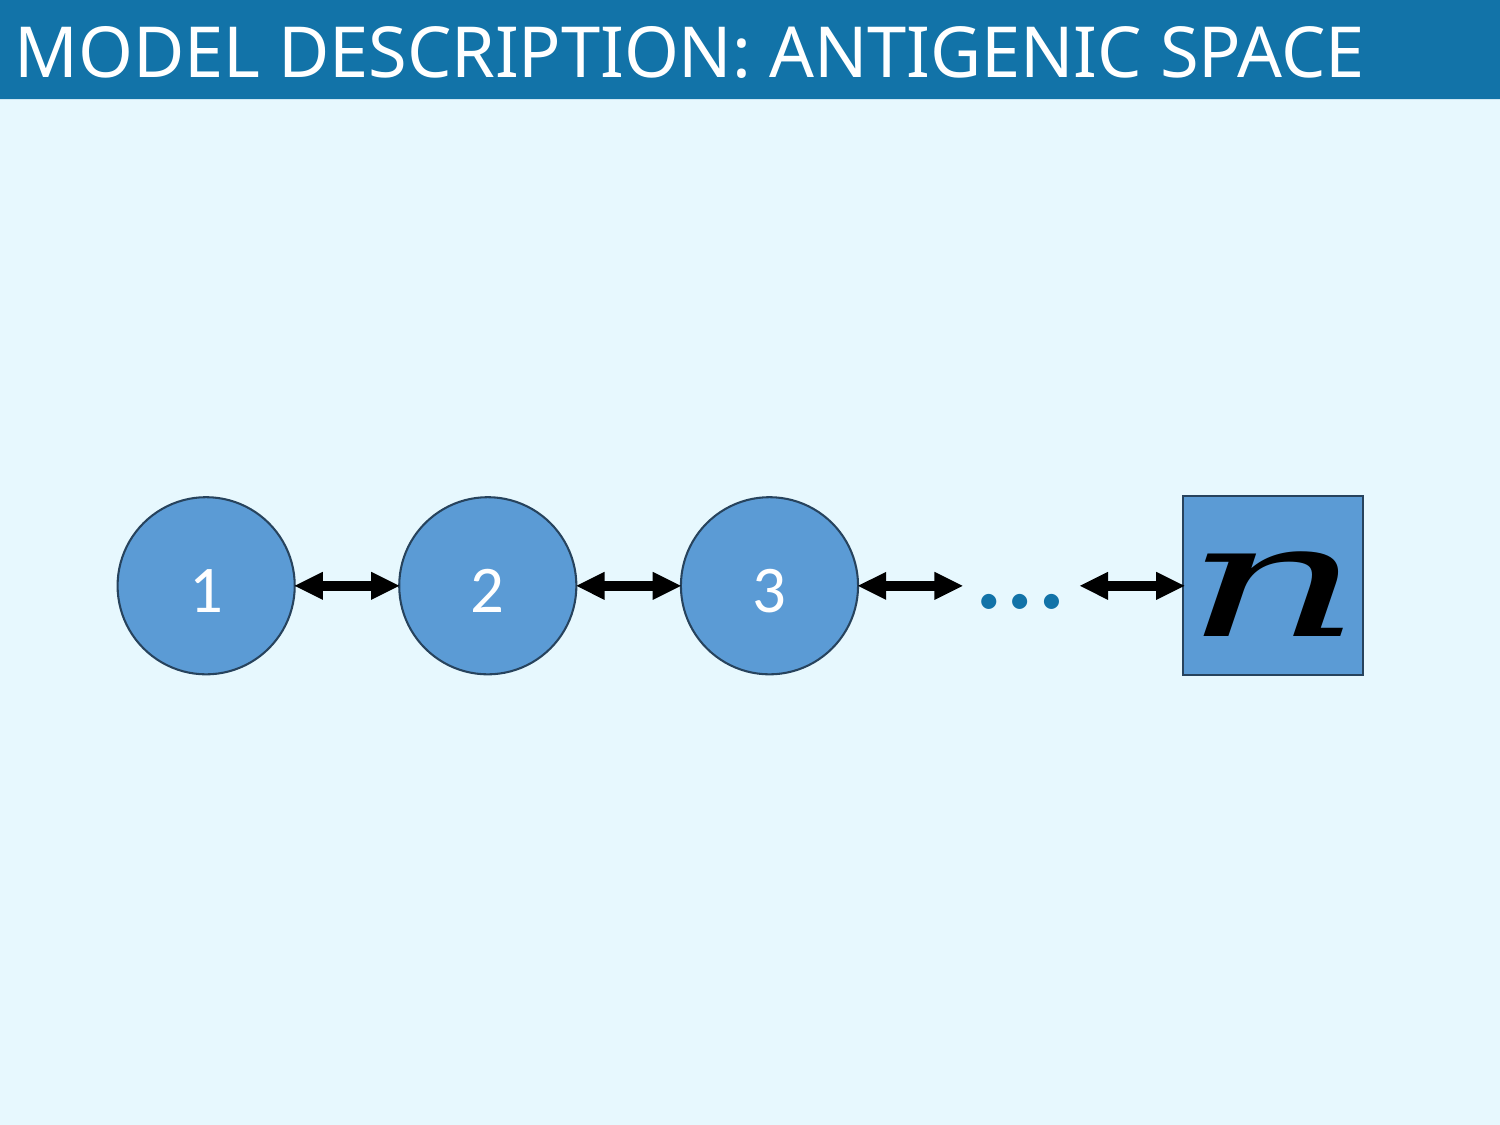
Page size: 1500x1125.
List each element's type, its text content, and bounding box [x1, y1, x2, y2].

text_box … [963, 476, 1080, 642]
text_box 2 [398, 496, 578, 676]
text_box 3 [679, 496, 860, 676]
text_box 1 [116, 496, 296, 676]
text_box Model description: antigenic space [0, 0, 1500, 100]
